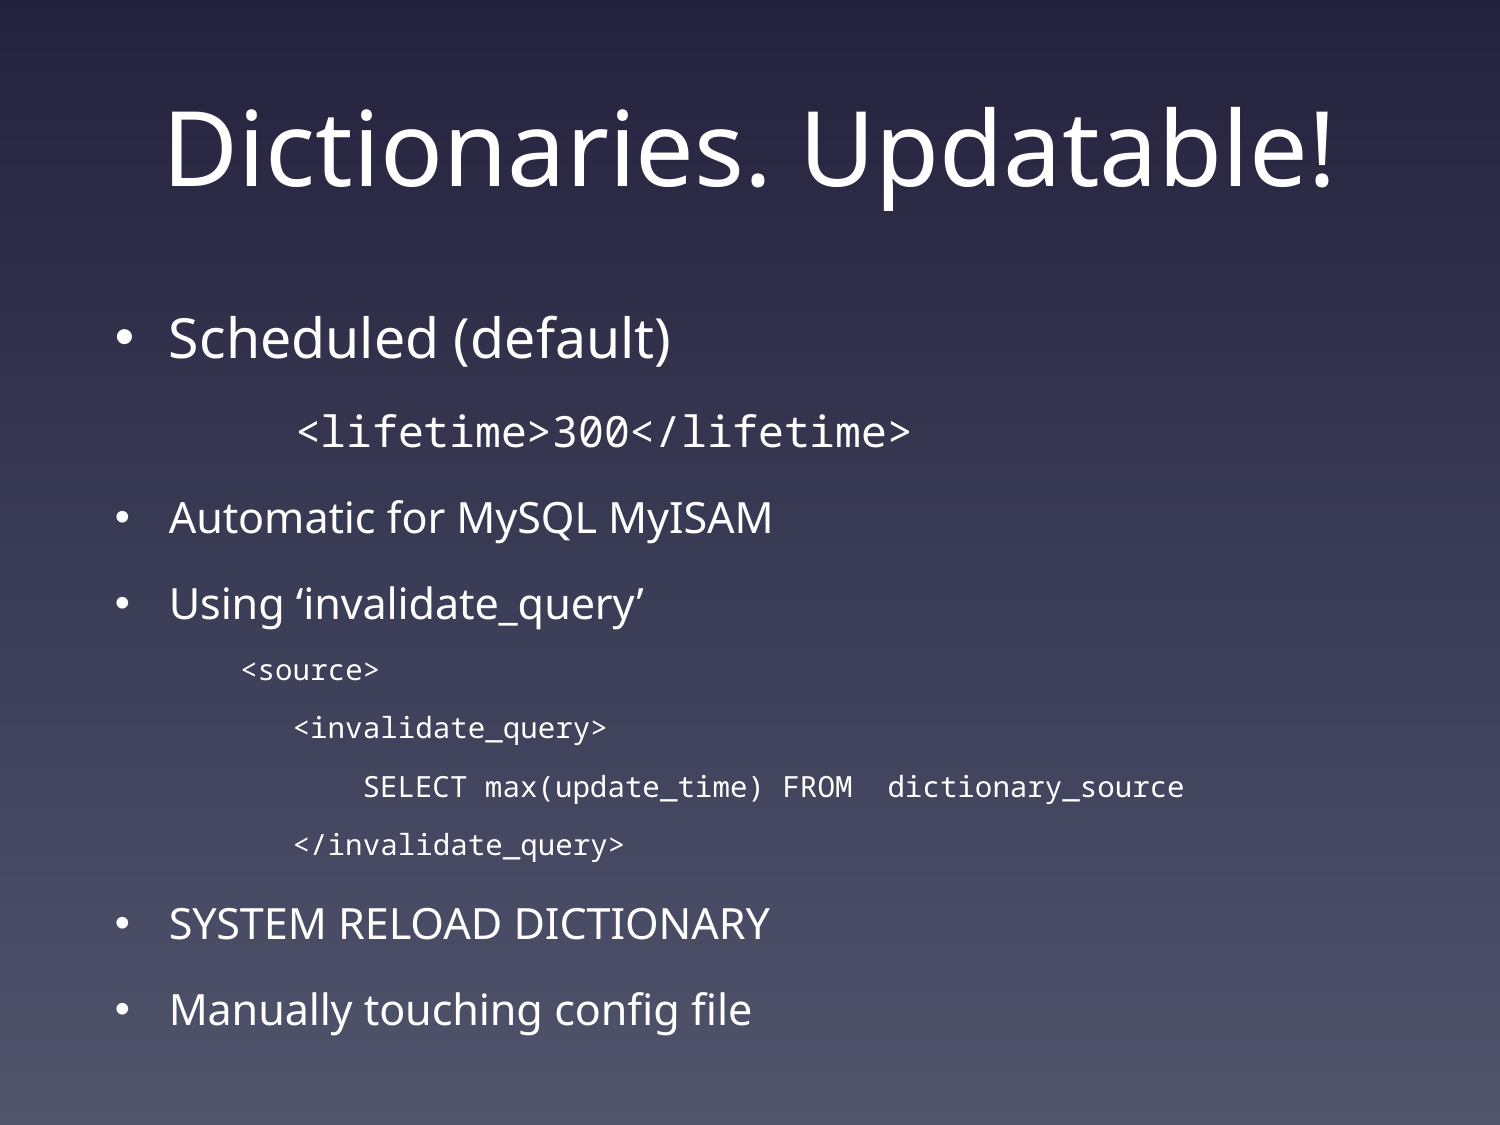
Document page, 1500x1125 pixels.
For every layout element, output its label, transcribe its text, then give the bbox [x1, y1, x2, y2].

list Scheduled (default) <lifetime>300</lifetime> Automatic for MySQL MyISAM Using ‘invalidate_query’ <source> <invalidate_query> SELECT max(update_time) FROM dictionary_source </invalidate_query> SYSTEM RELOAD DICTIONARY Manually touching config file [99, 262, 1400, 1051]
title Dictionaries. Updatable! [75, 75, 1425, 263]
